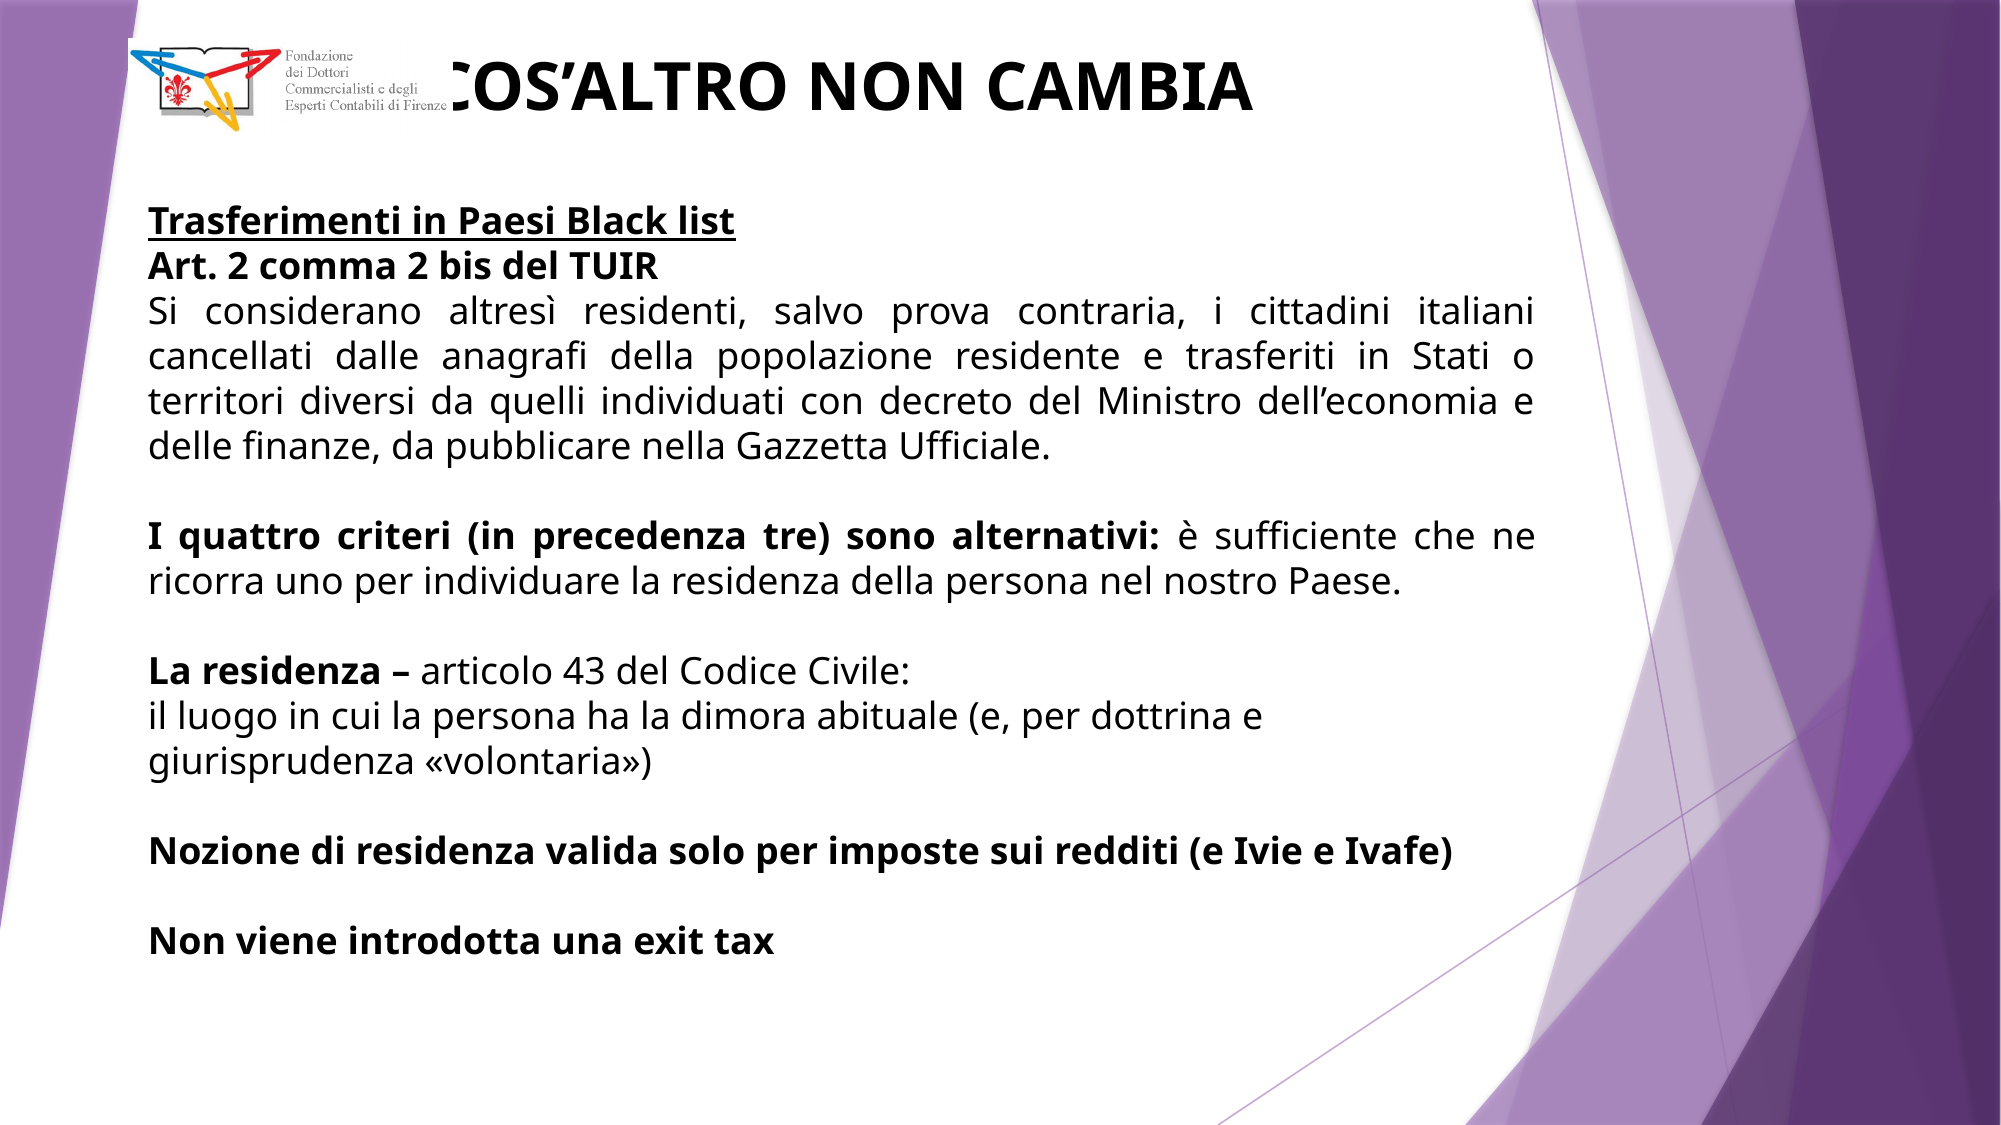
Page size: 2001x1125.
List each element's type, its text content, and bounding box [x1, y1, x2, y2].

text_box Cos’altro non cambia [454, 36, 1378, 132]
picture [127, 37, 454, 139]
text_box Trasferimenti in Paesi Black list Art. 2 comma 2 bis del TUIR Si considerano altresì residenti, salvo prova contraria, i cittadini italiani cancellati dalle anagrafi della popolazione residente e trasferiti in Stati o territori diversi da quelli individuati con decreto del Ministro dell’economia e delle finanze, da pubblicare nella Gazzetta Ufficiale. I quattro criteri (in precedenza tre) sono alternativi: è sufficiente che ne ricorra uno per individuare la residenza della persona nel nostro Paese. La residenza – articolo 43 del Codice Civile: il luogo in cui la persona ha la dimora abituale (e, per dottrina e giurisprudenza «volontaria») Nozione di residenza valida solo per imposte sui redditi (e Ivie e Ivafe) Non viene introdotta una exit tax [107, 176, 1578, 976]
